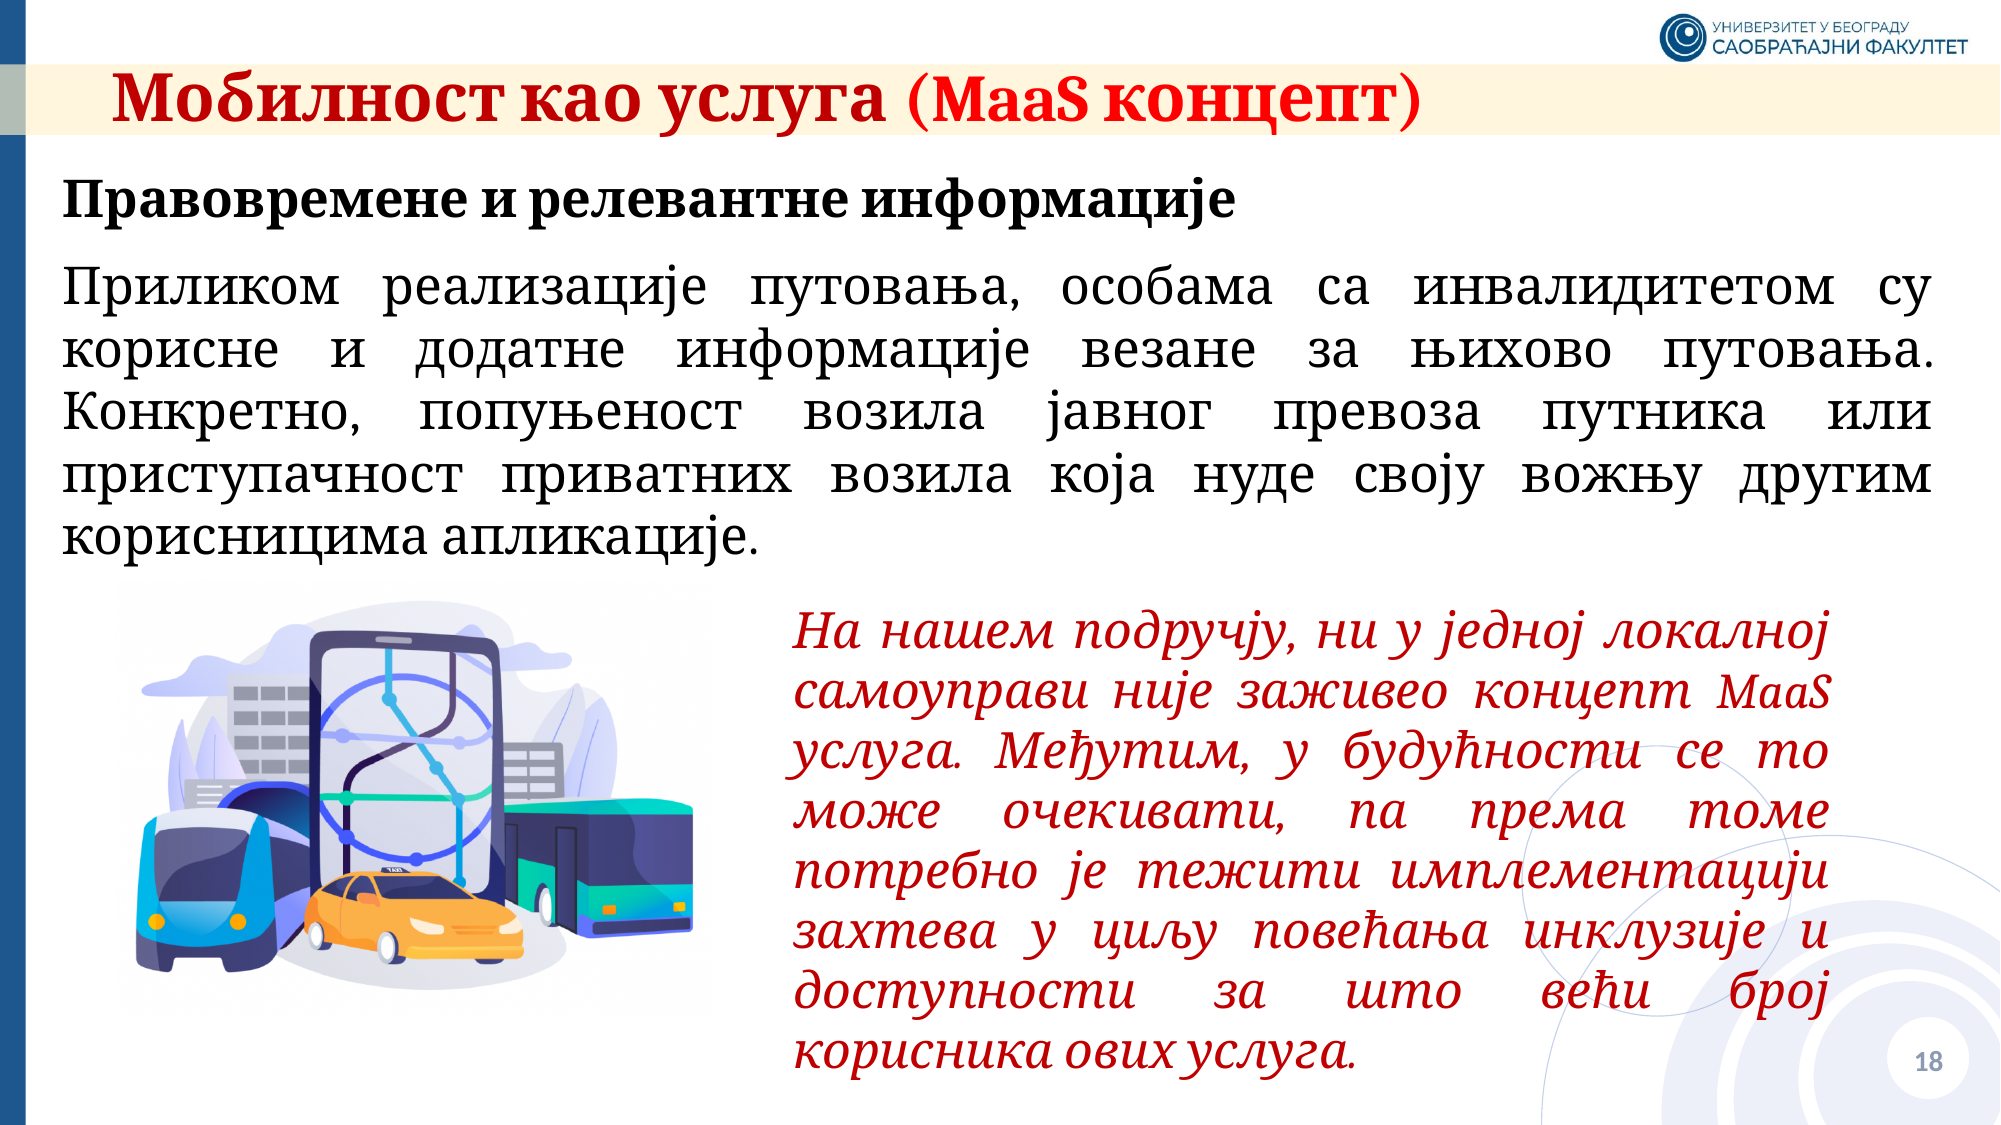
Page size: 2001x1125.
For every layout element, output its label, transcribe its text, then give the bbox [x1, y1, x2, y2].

picture [115, 579, 712, 1016]
text_box Мобилност као услуга (MaaS концепт) [95, 47, 1441, 143]
picture [1655, 9, 1972, 64]
slide_number 18 [1890, 1029, 1968, 1090]
text_box [1441, 64, 2000, 135]
text_box [0, 64, 95, 135]
text_box На нашем подручју, ни у једној локалној самоуправи није заживео концепт MaaS услуга. Међутим, у будућности се то може очекивати, па према томе потребно је тежити имплементацији захтева у циљу повећања инклузије и доступности за што већи број корисника ових услуга. [778, 591, 1845, 1086]
text_box Правовремене и релевантне информације Приликом реализације путовања, особама са инвалидитетом су корисне и додатне информације везане за њихово путовања. Конкретно, попуњеност возила јавног превоза путника или приступачност приватних возила која нуде своју вожњу другим корисницима апликације. [47, 157, 1948, 573]
